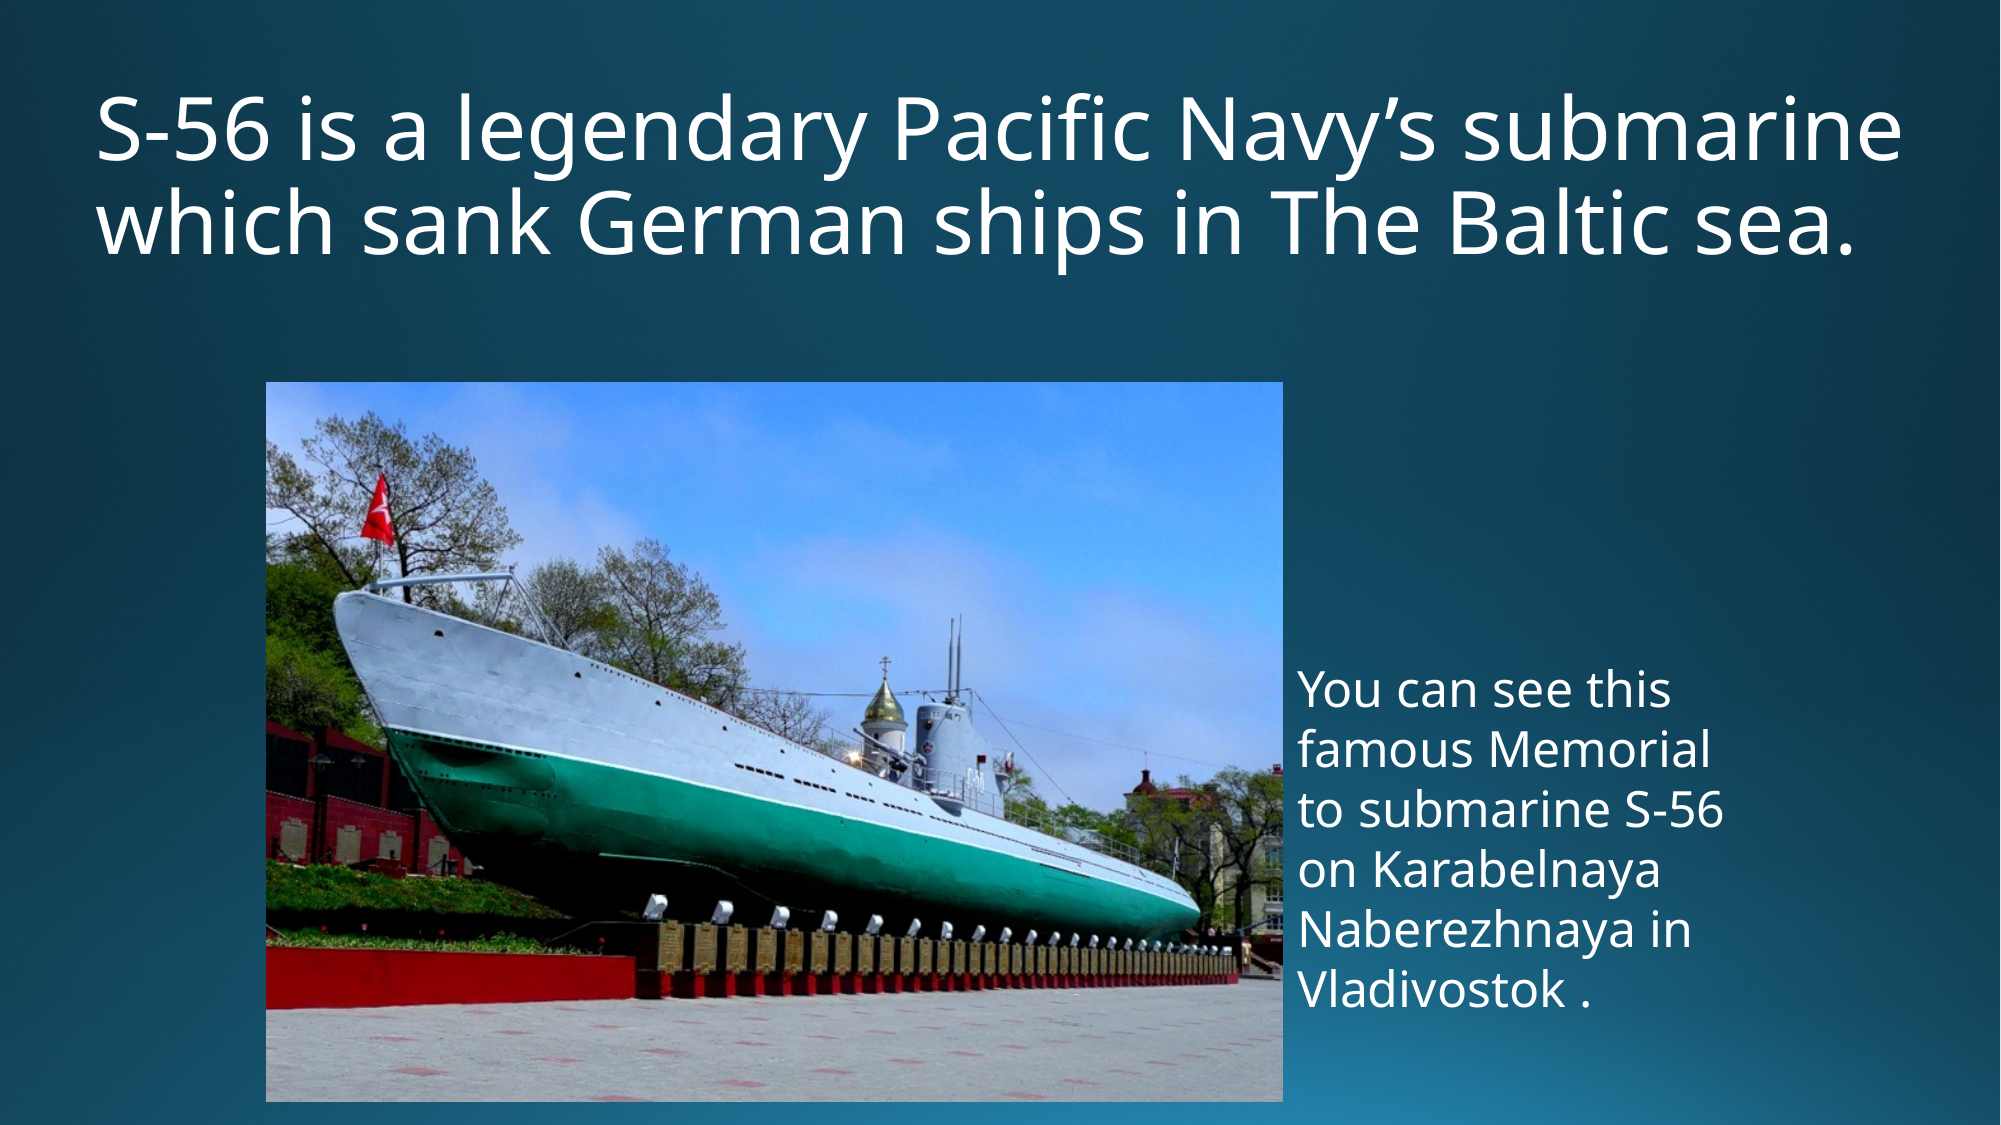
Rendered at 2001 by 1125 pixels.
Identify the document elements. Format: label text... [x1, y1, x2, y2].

picture [0, 0, 2001, 1125]
text_box You can see this famous Memorial to submarine S-56 on Karabelnaya Naberezhnaya in Vladivostok . [1283, 649, 1777, 1025]
title S-56 is a legendary Pacific Navy’s submarine which sank German ships in The Baltic sea. [80, 70, 1923, 288]
